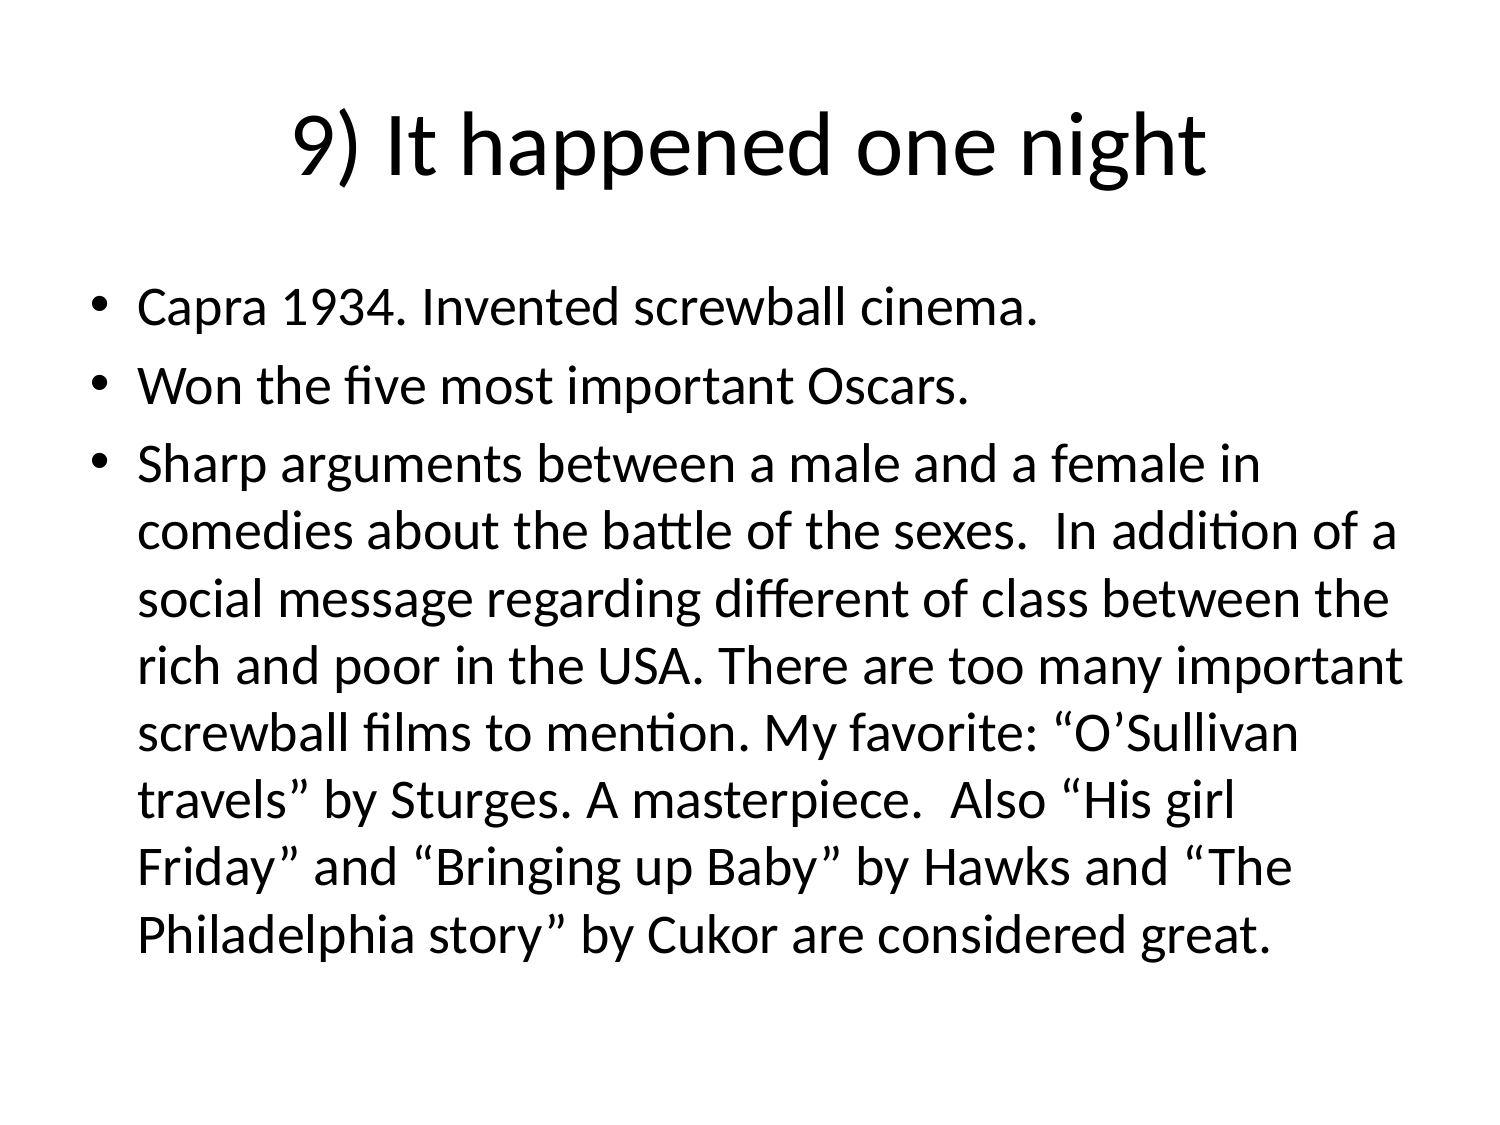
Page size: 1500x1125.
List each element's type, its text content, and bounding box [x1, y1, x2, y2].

text_box 9) It happened one night [75, 45, 1425, 233]
text_box Capra 1934. Invented screwball cinema. Won the five most important Oscars. Sharp arguments between a male and a female in comedies about the battle of the sexes. In addition of a social message regarding different of class between the rich and poor in the USA. There are too many important screwball films to mention. My favorite: “O’Sullivan travels” by Sturges. A masterpiece. Also “His girl Friday” and “Bringing up Baby” by Hawks and “The Philadelphia story” by Cukor are considered great. [75, 262, 1425, 1005]
